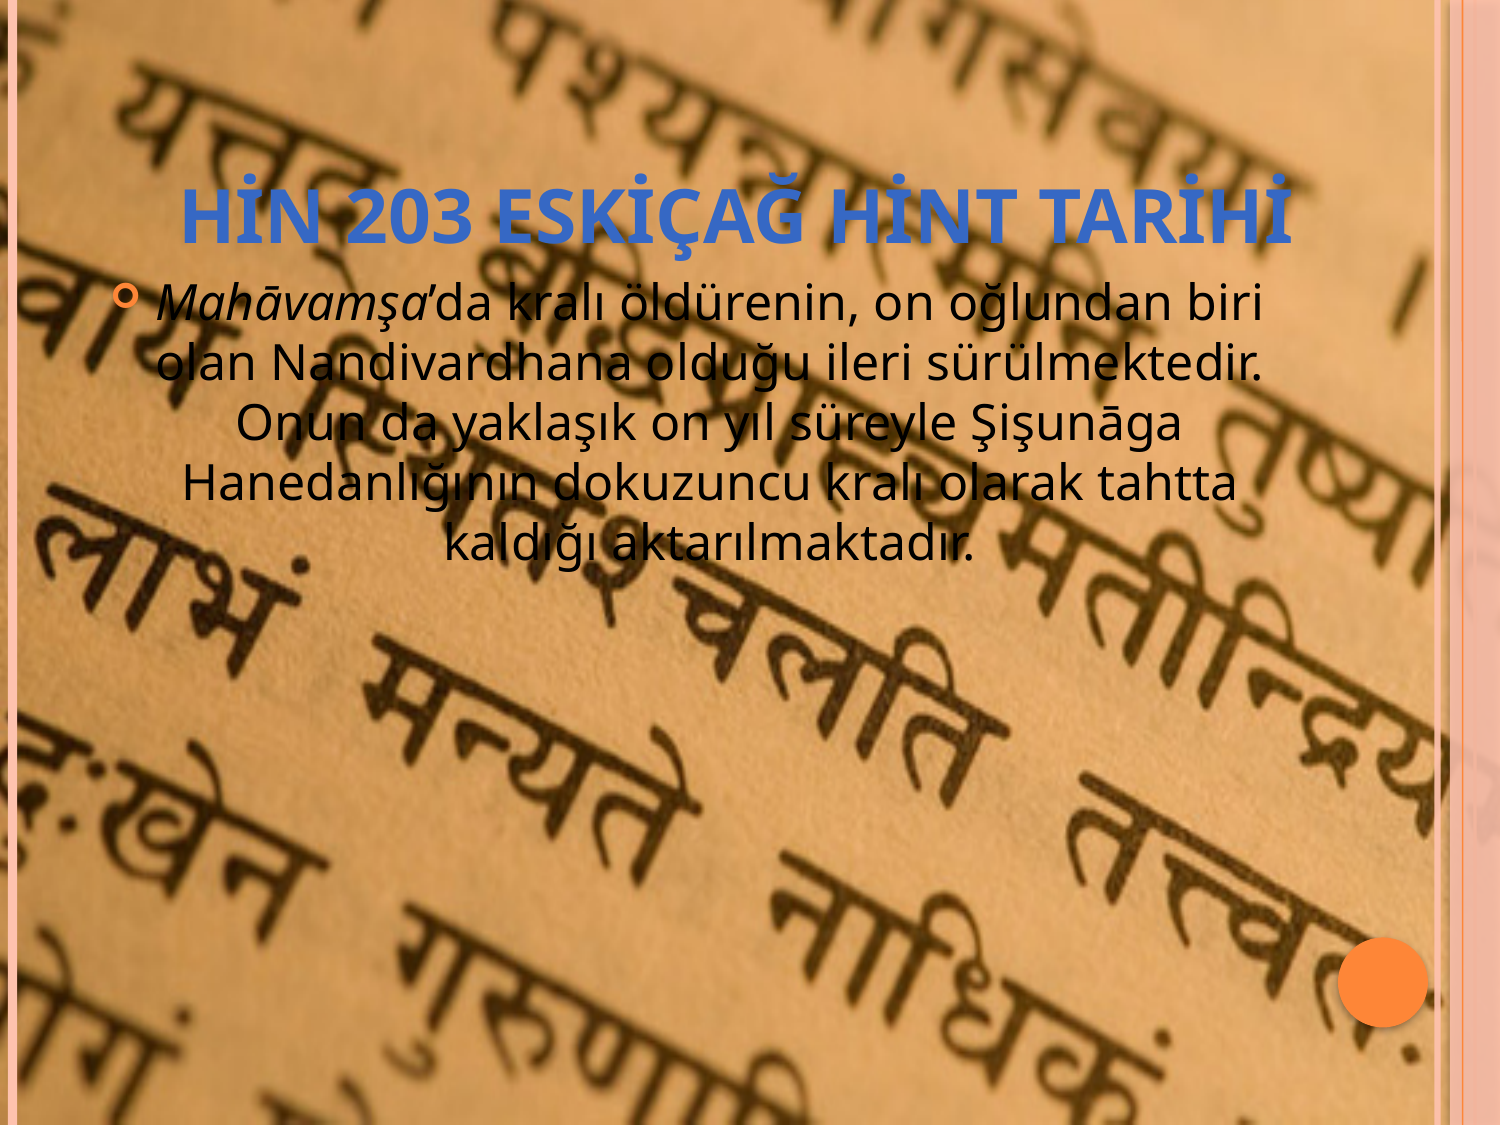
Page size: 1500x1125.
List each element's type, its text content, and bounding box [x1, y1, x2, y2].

picture [18, 0, 1434, 1125]
picture [1441, 0, 1449, 1125]
title Hin 203 eskiçağ hint tarihi [123, 78, 1349, 266]
picture [0, 0, 7, 1125]
text_box [100, 90, 1326, 278]
list Mahāvamşa’da kralı öldürenin, on oğlundan biri olan Nandivardhana olduğu ileri sürülmektedir. Onun da yaklaşık on yıl süreyle Şişunāga Hanedanlığının dokuzuncu kralı olarak tahtta kaldığı aktarılmaktadır. [75, 262, 1300, 1062]
